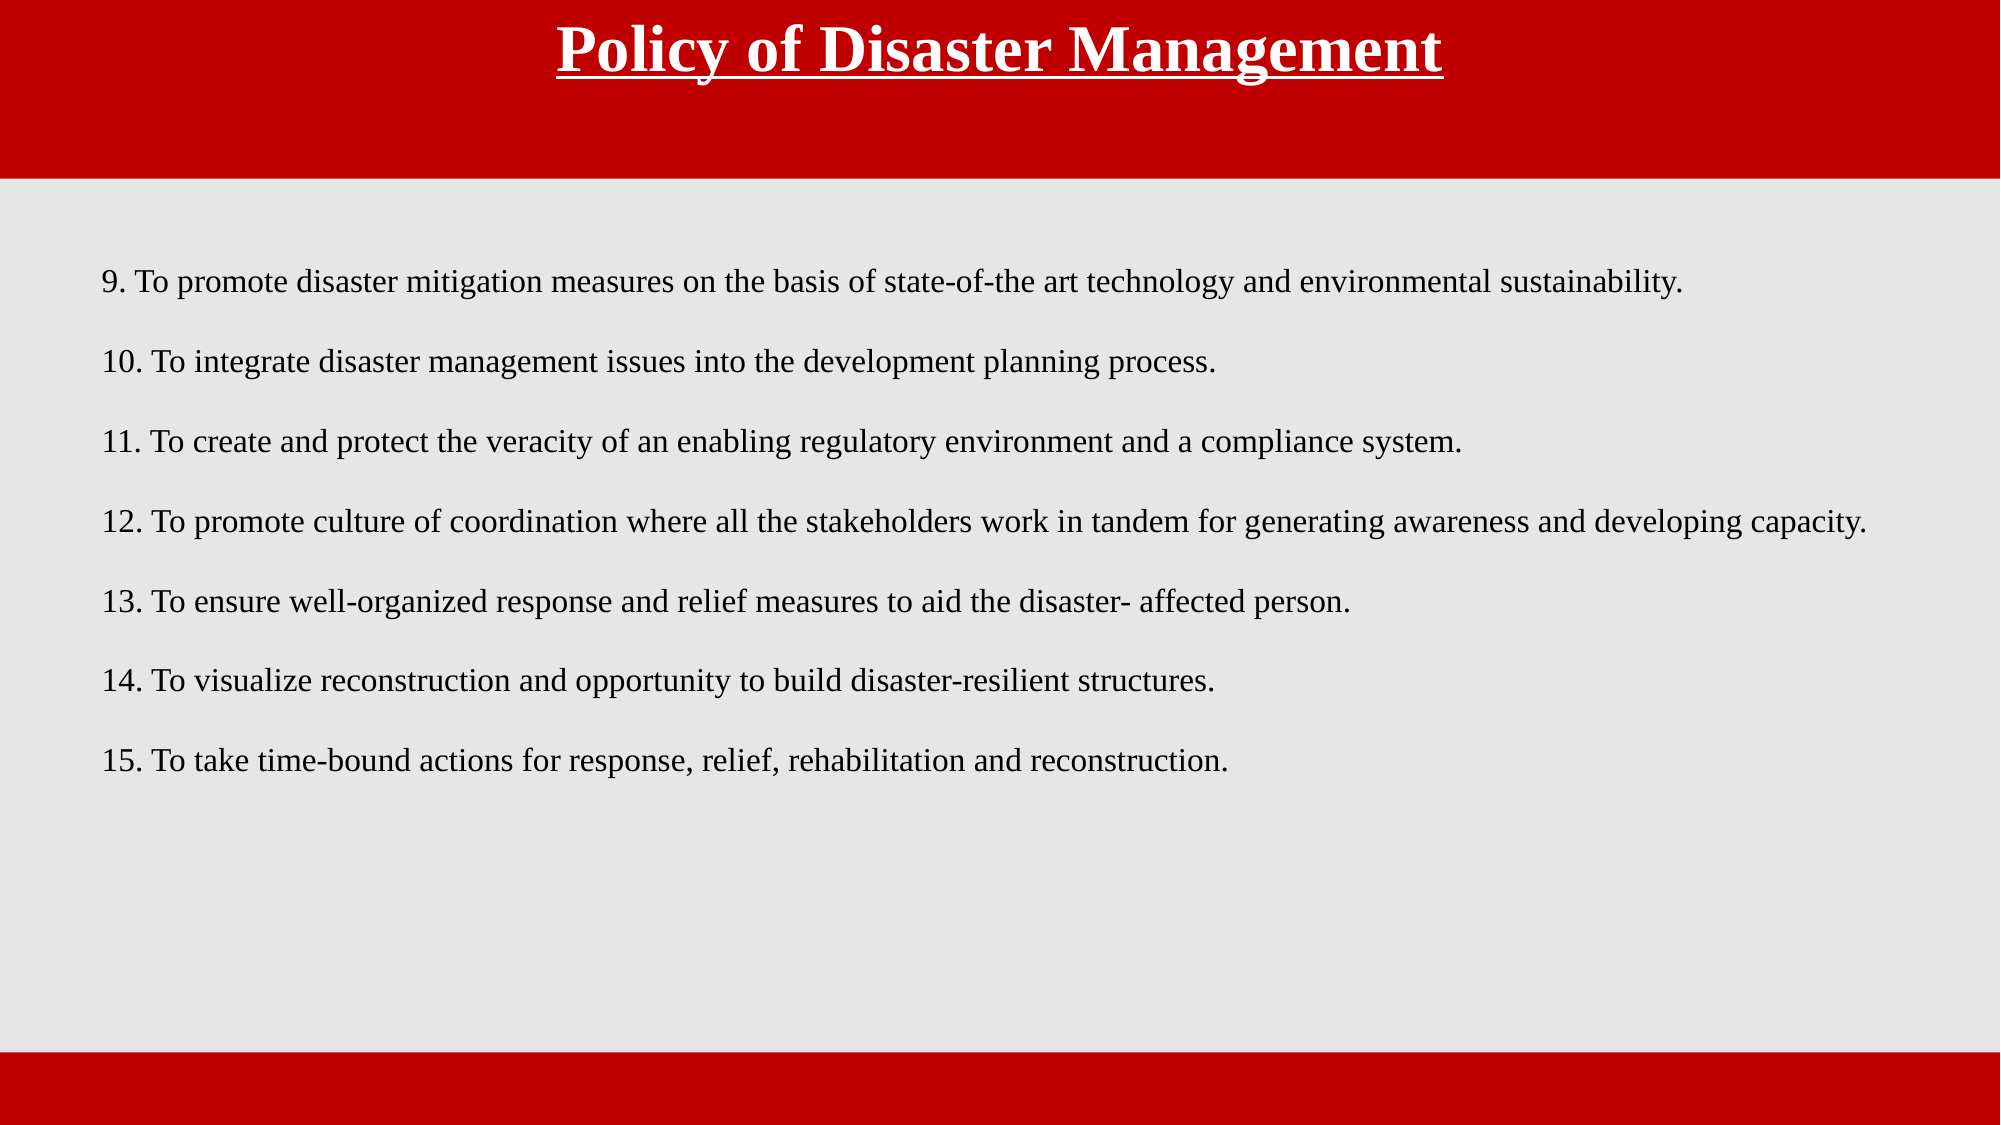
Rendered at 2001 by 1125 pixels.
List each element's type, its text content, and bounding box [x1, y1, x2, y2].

text_box [0, 1052, 2000, 1125]
text_box 9. To promote disaster mitigation measures on the basis of state-of-the art technology and environmental sustainability. 10. To integrate disaster management issues into the development planning process. 11. To create and protect the veracity of an enabling regulatory environment and a compliance system. 12. To promote culture of coordination where all the stakeholders work in tandem for generating awareness and developing capacity. 13. To ensure well-organized response and relief measures to aid the disaster- affected person. 14. To visualize reconstruction and opportunity to build disaster-resilient structures. 15. To take time-bound actions for response, relief, rehabilitation and reconstruction. [86, 251, 1903, 786]
text_box Policy of Disaster Management [0, 0, 2000, 179]
